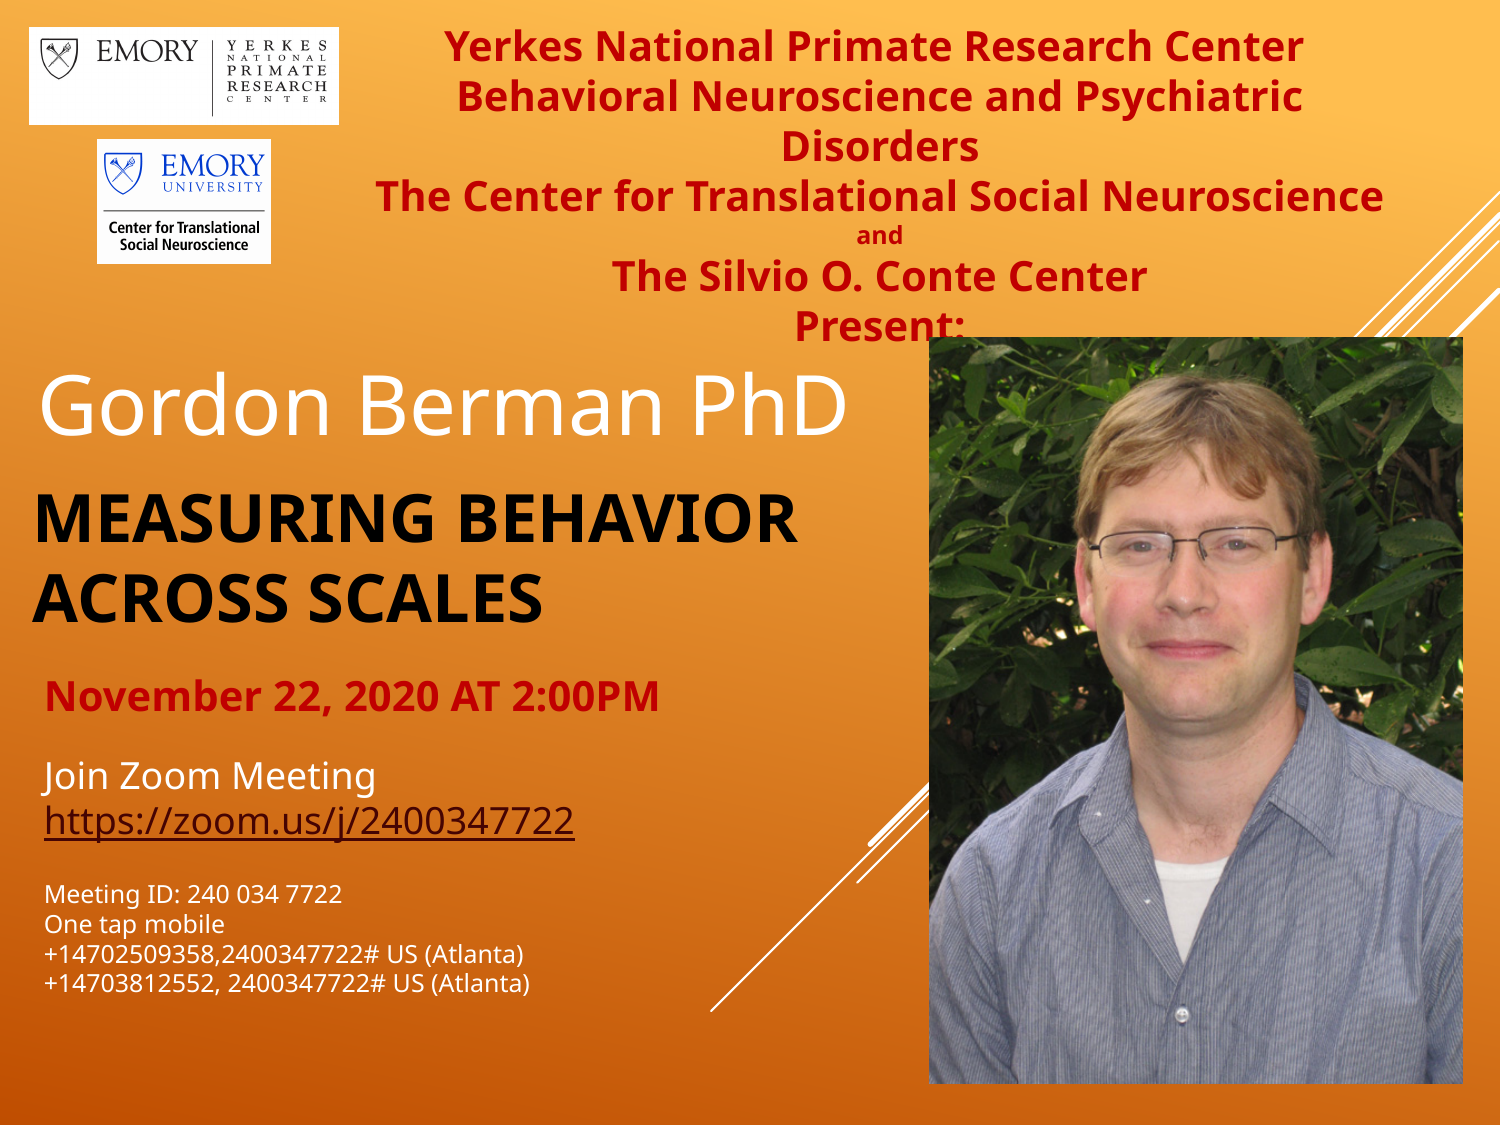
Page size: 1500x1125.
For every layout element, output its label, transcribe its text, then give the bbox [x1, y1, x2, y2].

subtitle November 22, 2020 AT 2:00PM [28, 662, 727, 744]
text_box Join Zoom Meeting https://zoom.us/j/2400347722 Meeting ID: 240 034 7722 One tap mobile +14702509358,2400347722# US (Atlanta) +14703812552, 2400347722# US (Atlanta) [28, 744, 929, 1036]
picture [929, 336, 1464, 1084]
title Measuring Behavior Across Scales [17, 445, 929, 644]
text_box Yerkes National Primate Research Center Behavioral Neuroscience and Psychiatric Disorders The Center for Translational Social Neuroscience and The Silvio O. Conte Center Present: [338, 12, 1422, 358]
picture [29, 27, 339, 126]
text_box Gordon Berman PhD [22, 344, 867, 579]
picture [97, 138, 271, 264]
